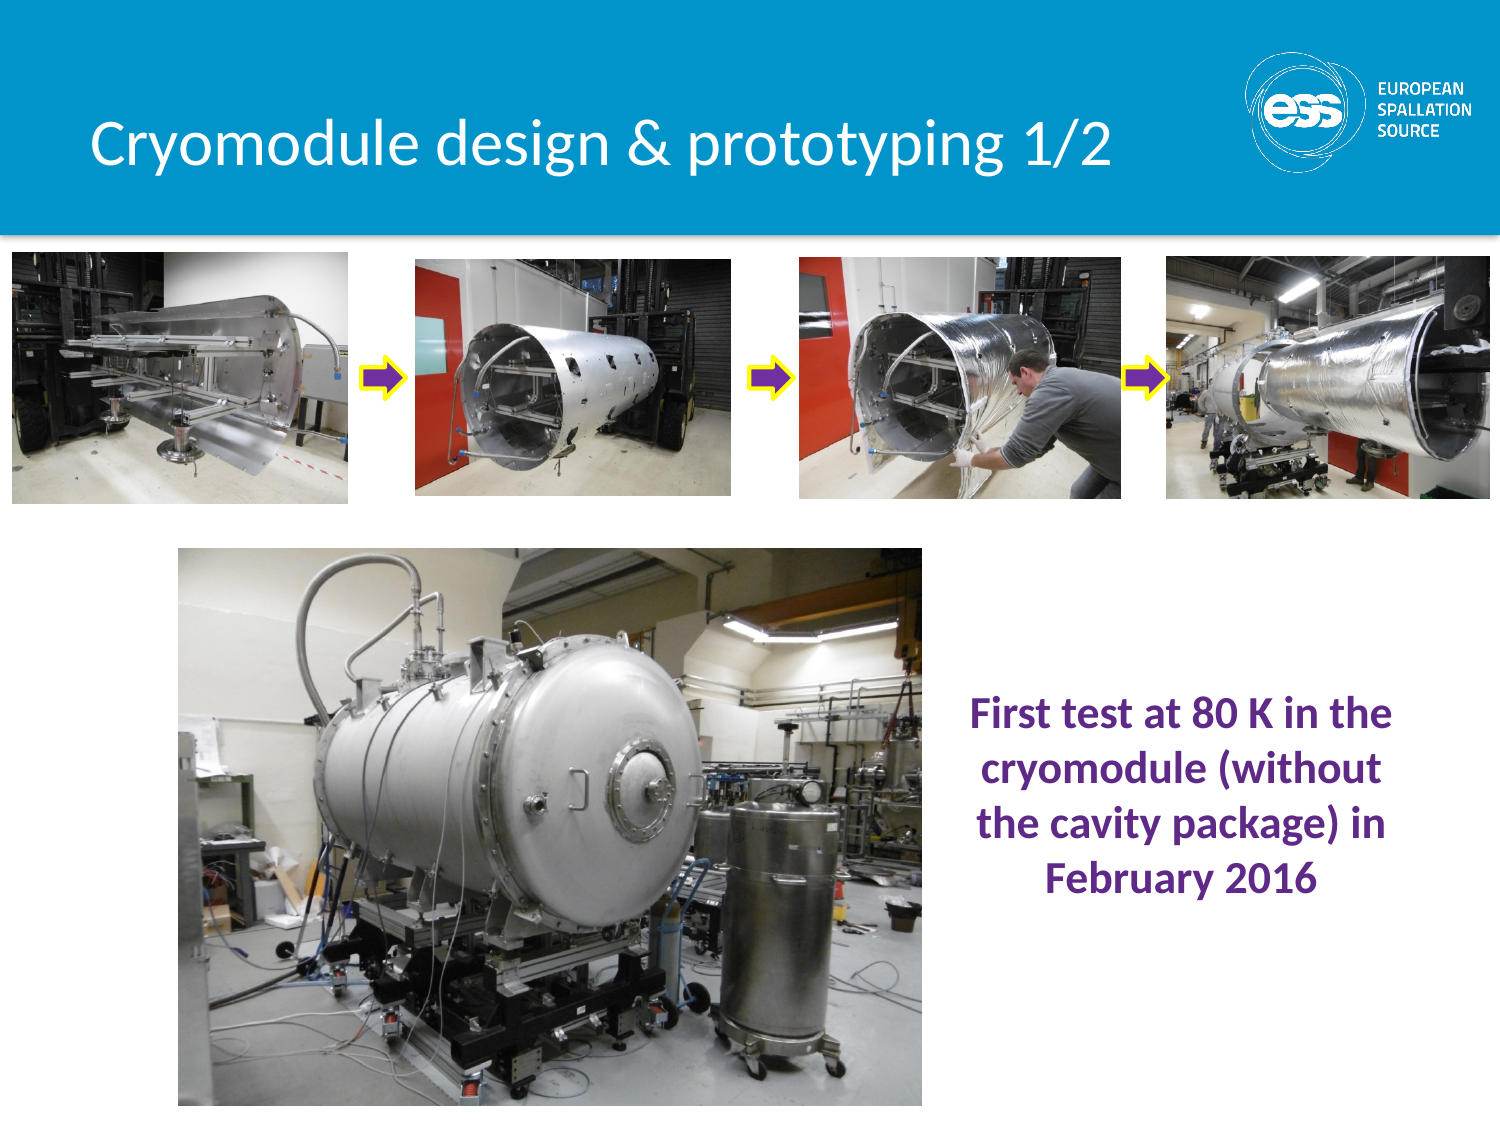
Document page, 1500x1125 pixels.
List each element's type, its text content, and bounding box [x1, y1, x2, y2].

picture [1379, 83, 1385, 94]
picture [415, 259, 732, 497]
picture [1264, 94, 1342, 127]
text_box First test at 80 K in the cryomodule (without the cavity package) in February 2016 [937, 674, 1425, 910]
picture [1418, 104, 1423, 115]
picture [1422, 125, 1428, 134]
picture [12, 251, 348, 504]
picture [1409, 104, 1415, 115]
picture [1423, 83, 1430, 94]
picture [1165, 256, 1490, 500]
text_box [359, 354, 409, 401]
text_box [1125, 354, 1160, 401]
picture [798, 257, 1121, 499]
picture [1400, 83, 1407, 94]
picture [1432, 125, 1438, 136]
picture [1398, 109, 1406, 115]
picture [1443, 86, 1450, 93]
text_box [747, 354, 793, 401]
picture [1454, 83, 1458, 94]
title Cryomodule design & prototyping 1/2 [75, 45, 1247, 233]
picture [178, 548, 922, 1107]
picture [1389, 104, 1393, 115]
picture [1436, 104, 1444, 115]
